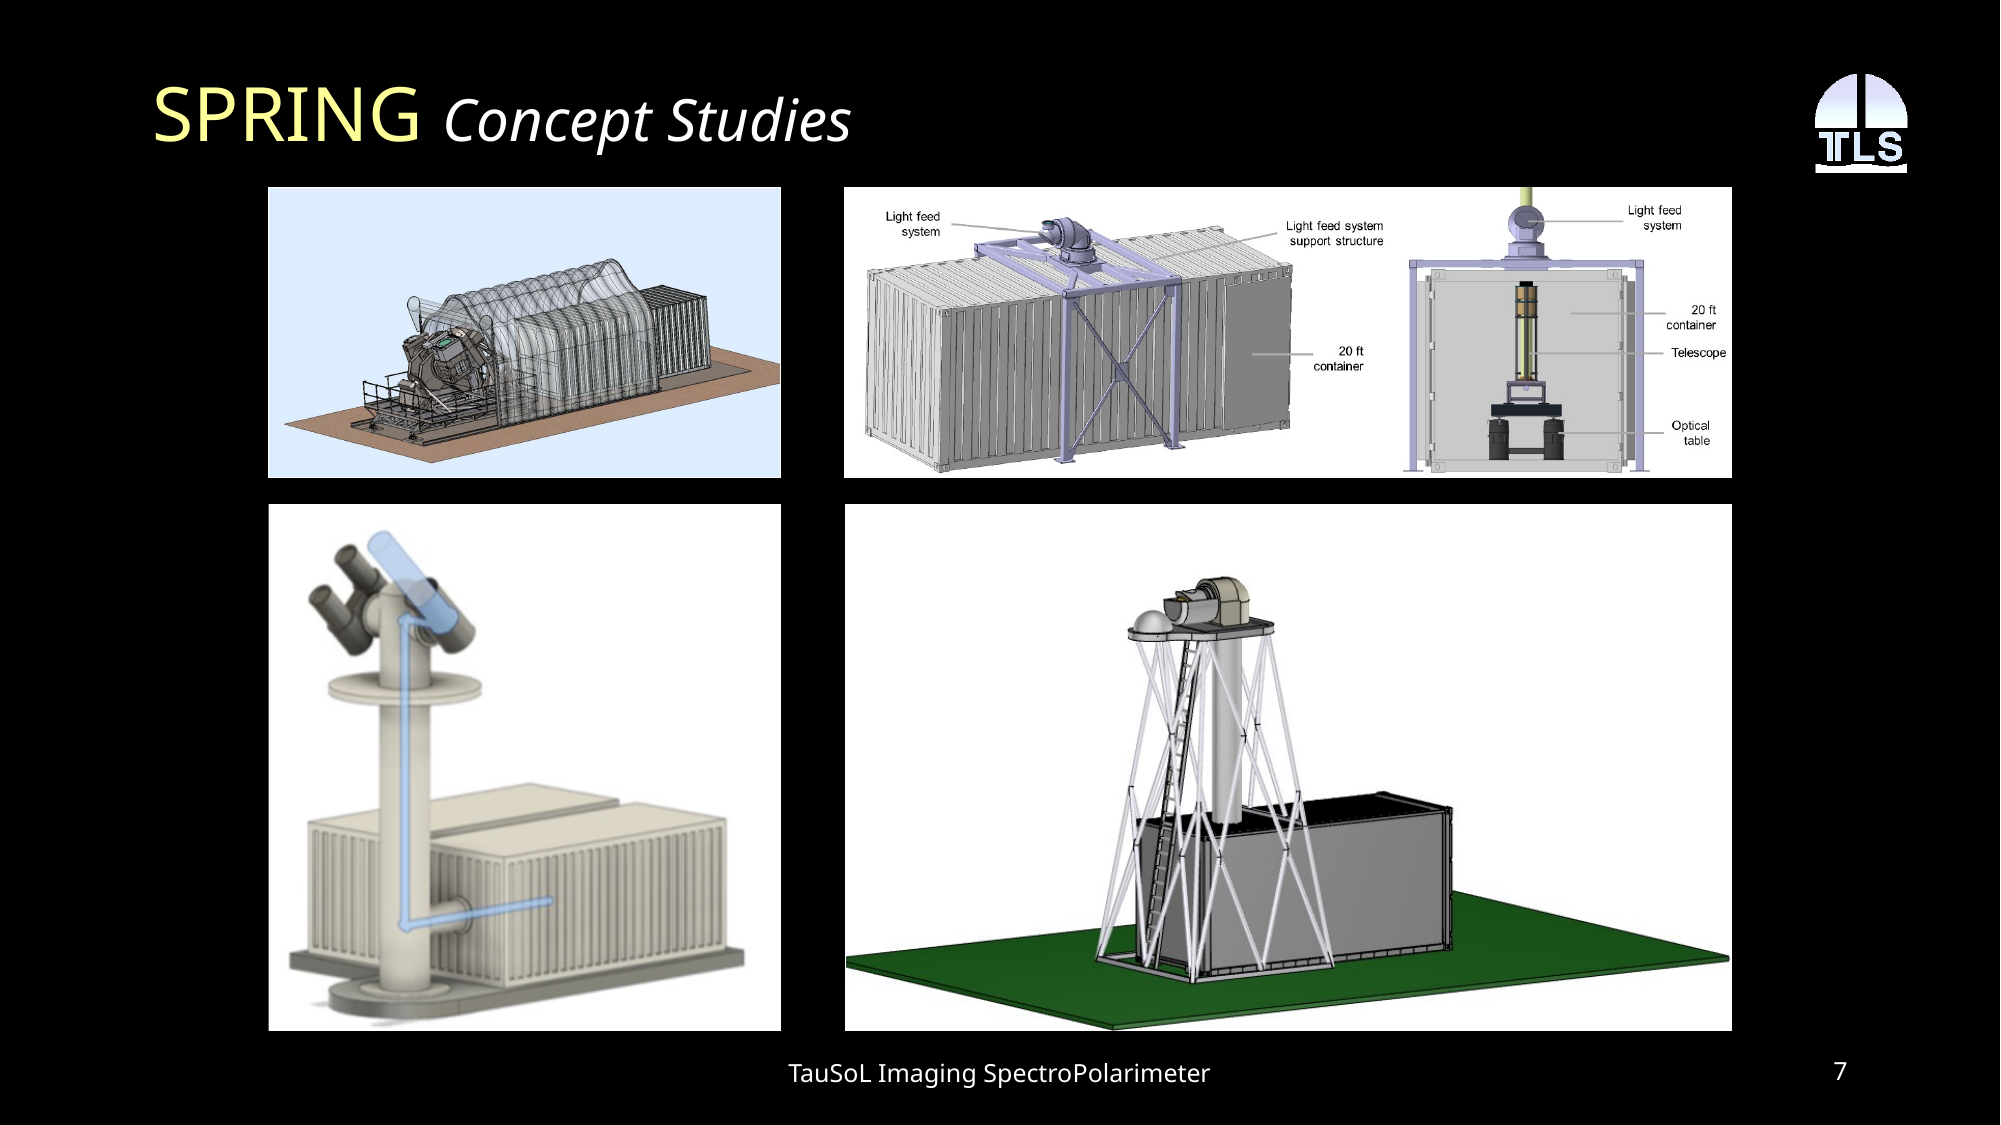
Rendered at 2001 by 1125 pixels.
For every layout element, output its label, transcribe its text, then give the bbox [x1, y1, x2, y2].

title SPRING Concept Studies [137, 59, 1863, 176]
footer TauSoL Imaging SpectroPolarimeter [662, 1042, 1338, 1103]
picture [268, 504, 781, 1031]
picture [844, 187, 1732, 478]
slide_number 7 [1412, 1042, 1863, 1103]
picture [268, 187, 781, 478]
picture [845, 504, 1732, 1031]
